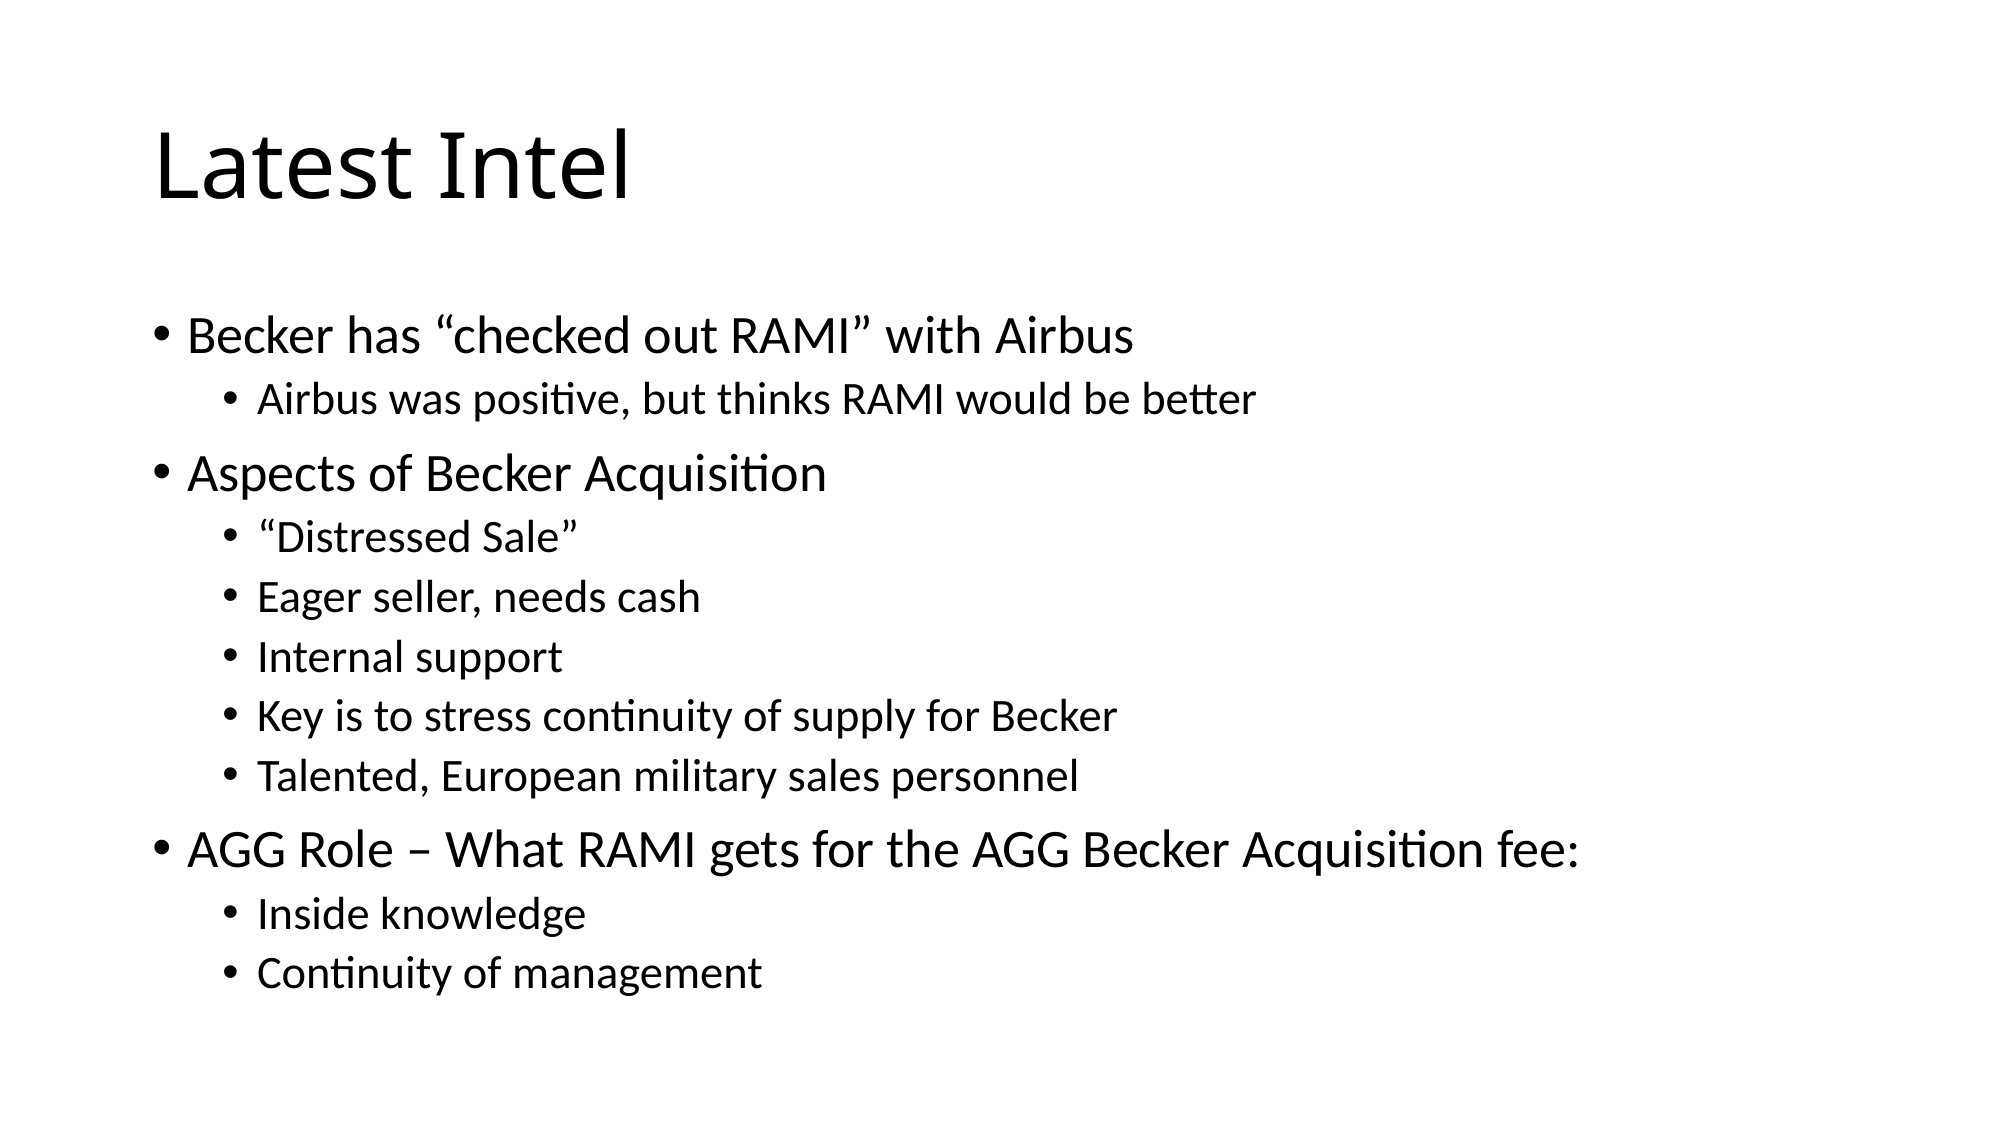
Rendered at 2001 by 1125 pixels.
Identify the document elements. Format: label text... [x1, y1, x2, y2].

list Becker has “checked out RAMI” with Airbus Airbus was positive, but thinks RAMI would be better Aspects of Becker Acquisition “Distressed Sale” Eager seller, needs cash Internal support Key is to stress continuity of supply for Becker Talented, European military sales personnel AGG Role – What RAMI gets for the AGG Becker Acquisition fee: Inside knowledge Continuity of management [137, 299, 1863, 1014]
title Latest Intel [137, 59, 1863, 278]
